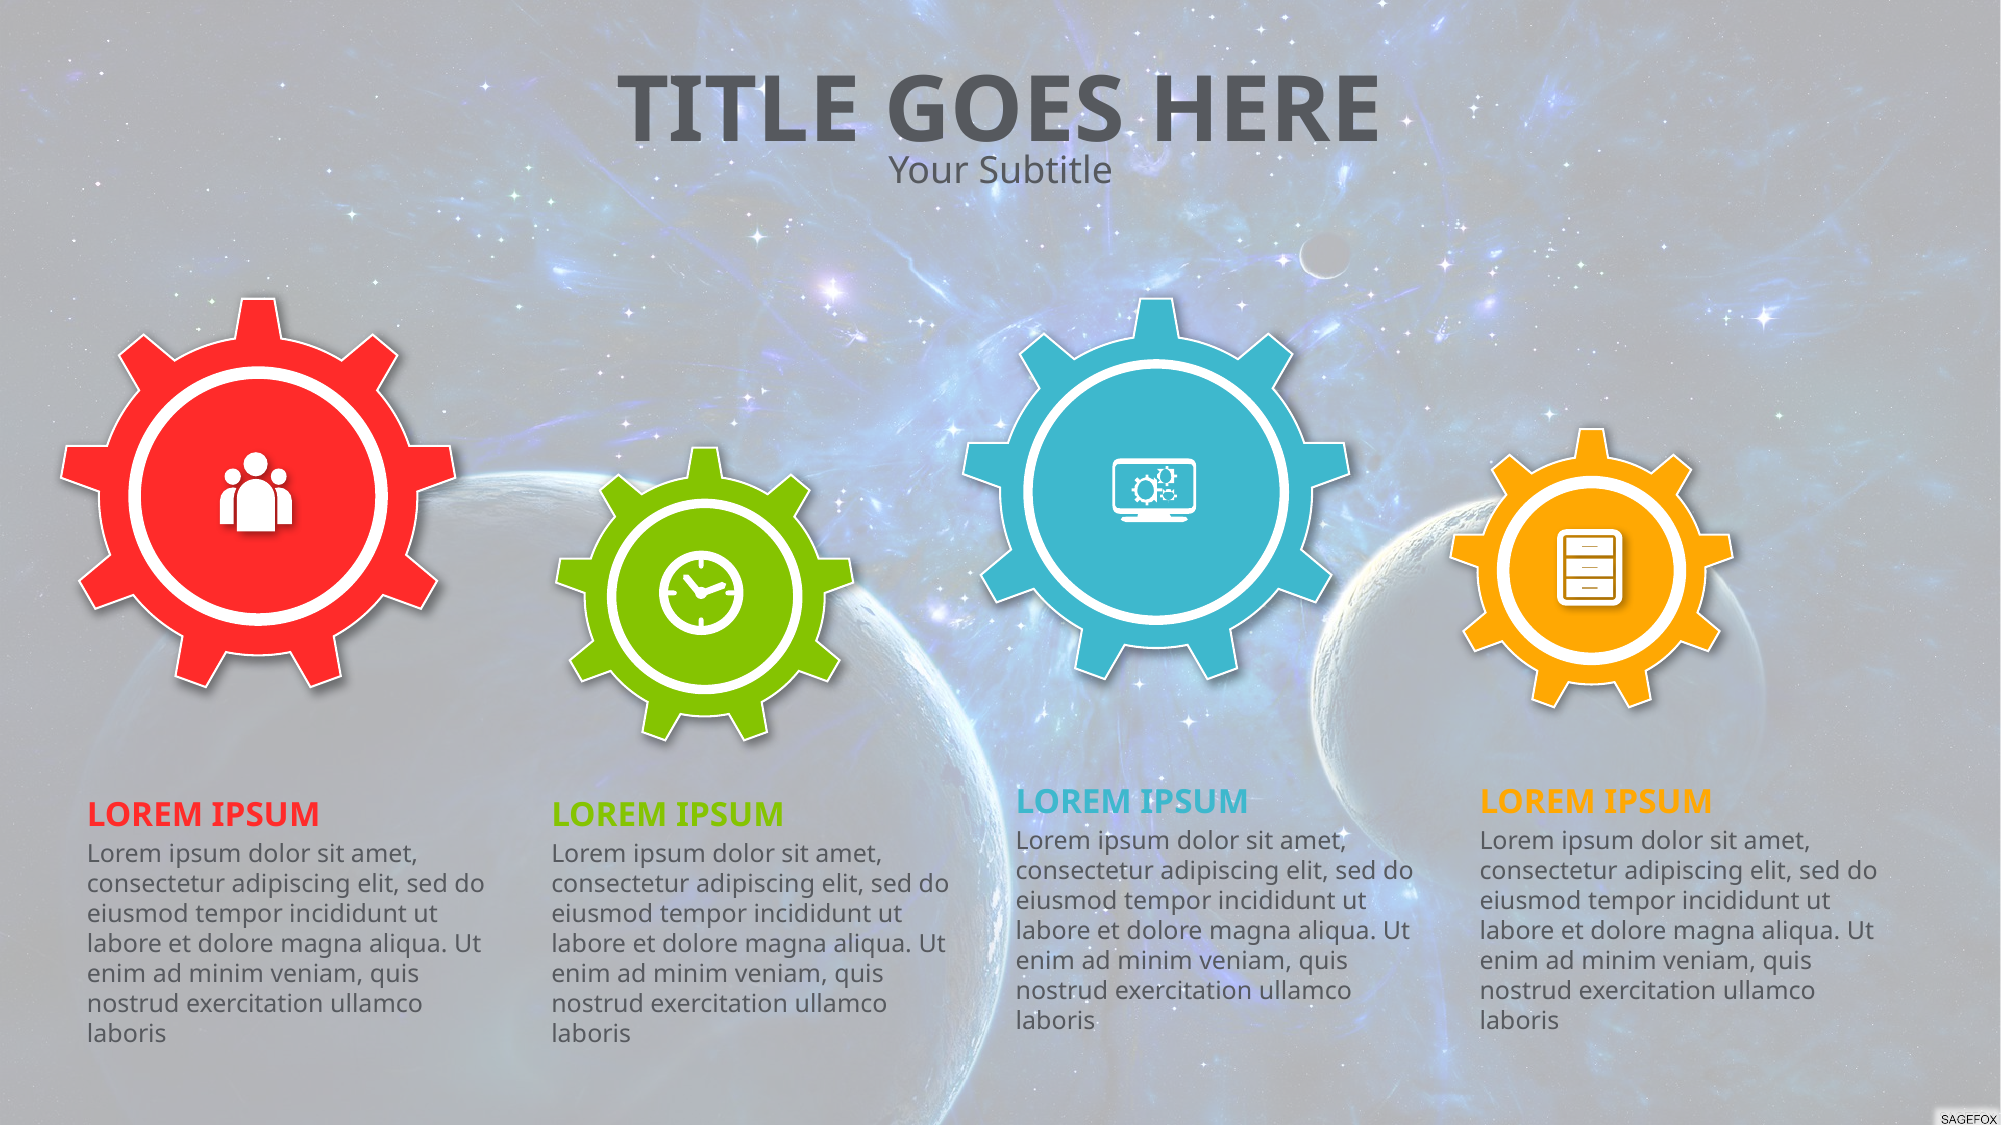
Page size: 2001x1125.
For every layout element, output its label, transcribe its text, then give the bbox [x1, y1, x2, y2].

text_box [59, 297, 458, 696]
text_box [1112, 458, 1197, 523]
text_box LOREM IPSUM Lorem ipsum dolor sit amet, consectetur adipiscing elit, sed do eiusmod tempor incididunt ut labore et dolore magna aliqua. Ut enim ad minim veniam, quis nostrud exercitation ullamco laboris [72, 785, 523, 1055]
text_box LOREM IPSUM Lorem ipsum dolor sit amet, consectetur adipiscing elit, sed do eiusmod tempor incididunt ut labore et dolore magna aliqua. Ut enim ad minim veniam, quis nostrud exercitation ullamco laboris [536, 785, 987, 1055]
picture [1938, 1114, 1999, 1125]
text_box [659, 550, 744, 635]
text_box LOREM IPSUM Lorem ipsum dolor sit amet, consectetur adipiscing elit, sed do eiusmod tempor incididunt ut labore et dolore magna aliqua. Ut enim ad minim veniam, quis nostrud exercitation ullamco laboris [1000, 772, 1451, 1042]
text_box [548, 42, 1452, 199]
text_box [961, 297, 1352, 688]
text_box LOREM IPSUM Lorem ipsum dolor sit amet, consectetur adipiscing elit, sed do eiusmod tempor incididunt ut labore et dolore magna aliqua. Ut enim ad minim veniam, quis nostrud exercitation ullamco laboris [1464, 772, 1915, 1042]
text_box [1449, 427, 1735, 714]
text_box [554, 446, 855, 747]
